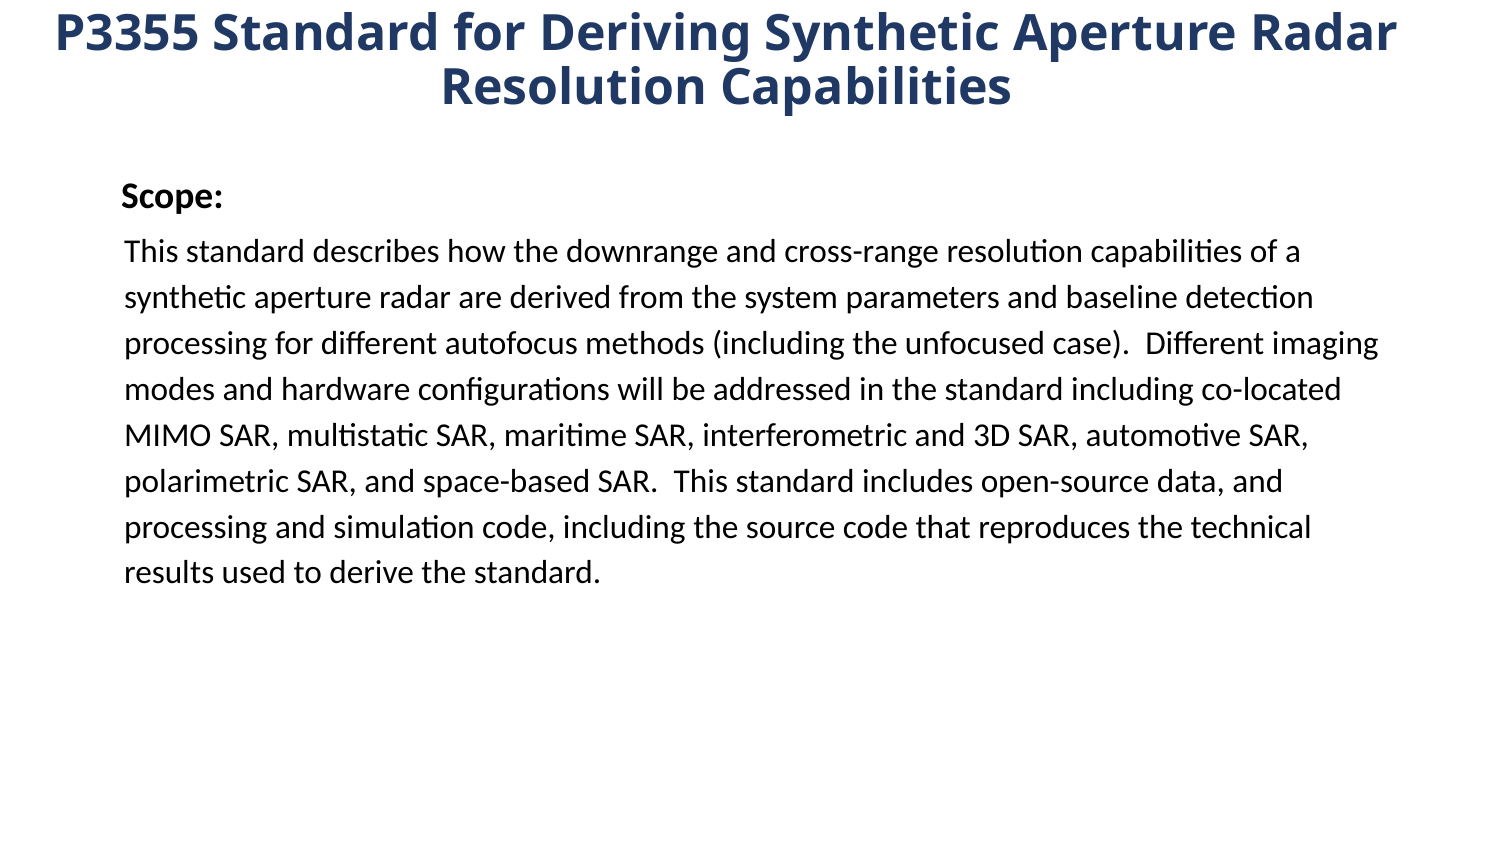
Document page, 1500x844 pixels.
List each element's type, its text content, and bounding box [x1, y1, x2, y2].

text_box P3355 Standard for Deriving Synthetic Aperture Radar Resolution Capabilities [13, 0, 1439, 83]
text_box This standard describes how the downrange and cross-range resolution capabilities of a synthetic aperture radar are derived from the system parameters and baseline detection processing for different autofocus methods (including the unfocused case). Different imaging modes and hardware configurations will be addressed in the standard including co-located MIMO SAR, multistatic SAR, maritime SAR, interferometric and 3D SAR, automotive SAR, polarimetric SAR, and space-based SAR. This standard includes open-source data, and processing and simulation code, including the source code that reproduces the technical results used to derive the standard. [34, 216, 1411, 598]
text_box Scope: [106, 163, 1397, 224]
